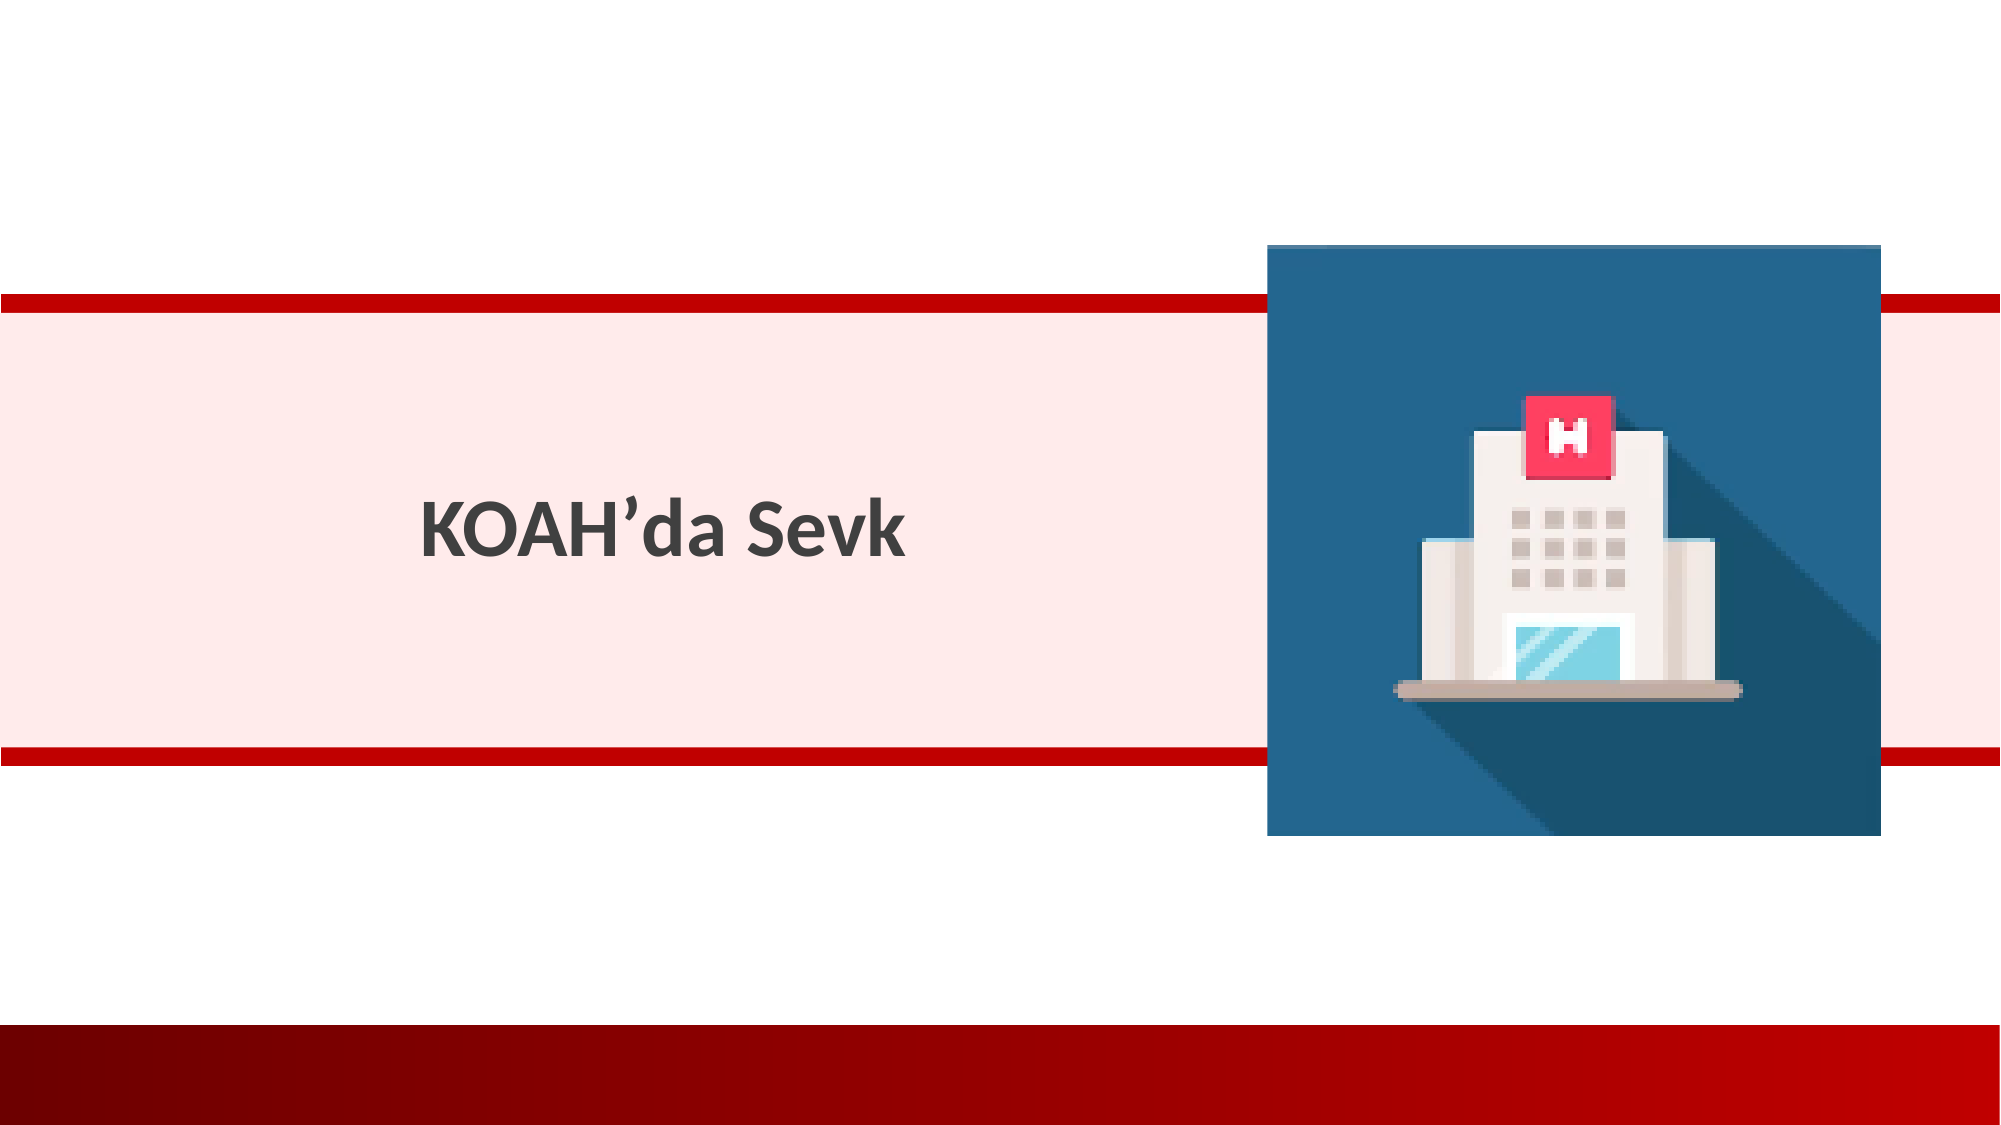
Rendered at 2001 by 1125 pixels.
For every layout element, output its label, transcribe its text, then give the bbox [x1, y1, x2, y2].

picture [1267, 245, 1881, 836]
text_box [1881, 312, 2000, 748]
text_box [1881, 293, 2000, 312]
text_box KOAH’da Sevk [59, 465, 1267, 581]
text_box [0, 312, 1267, 748]
text_box [0, 293, 1267, 312]
text_box [1881, 748, 2000, 766]
text_box [0, 748, 1267, 766]
text_box [0, 1025, 2000, 1125]
